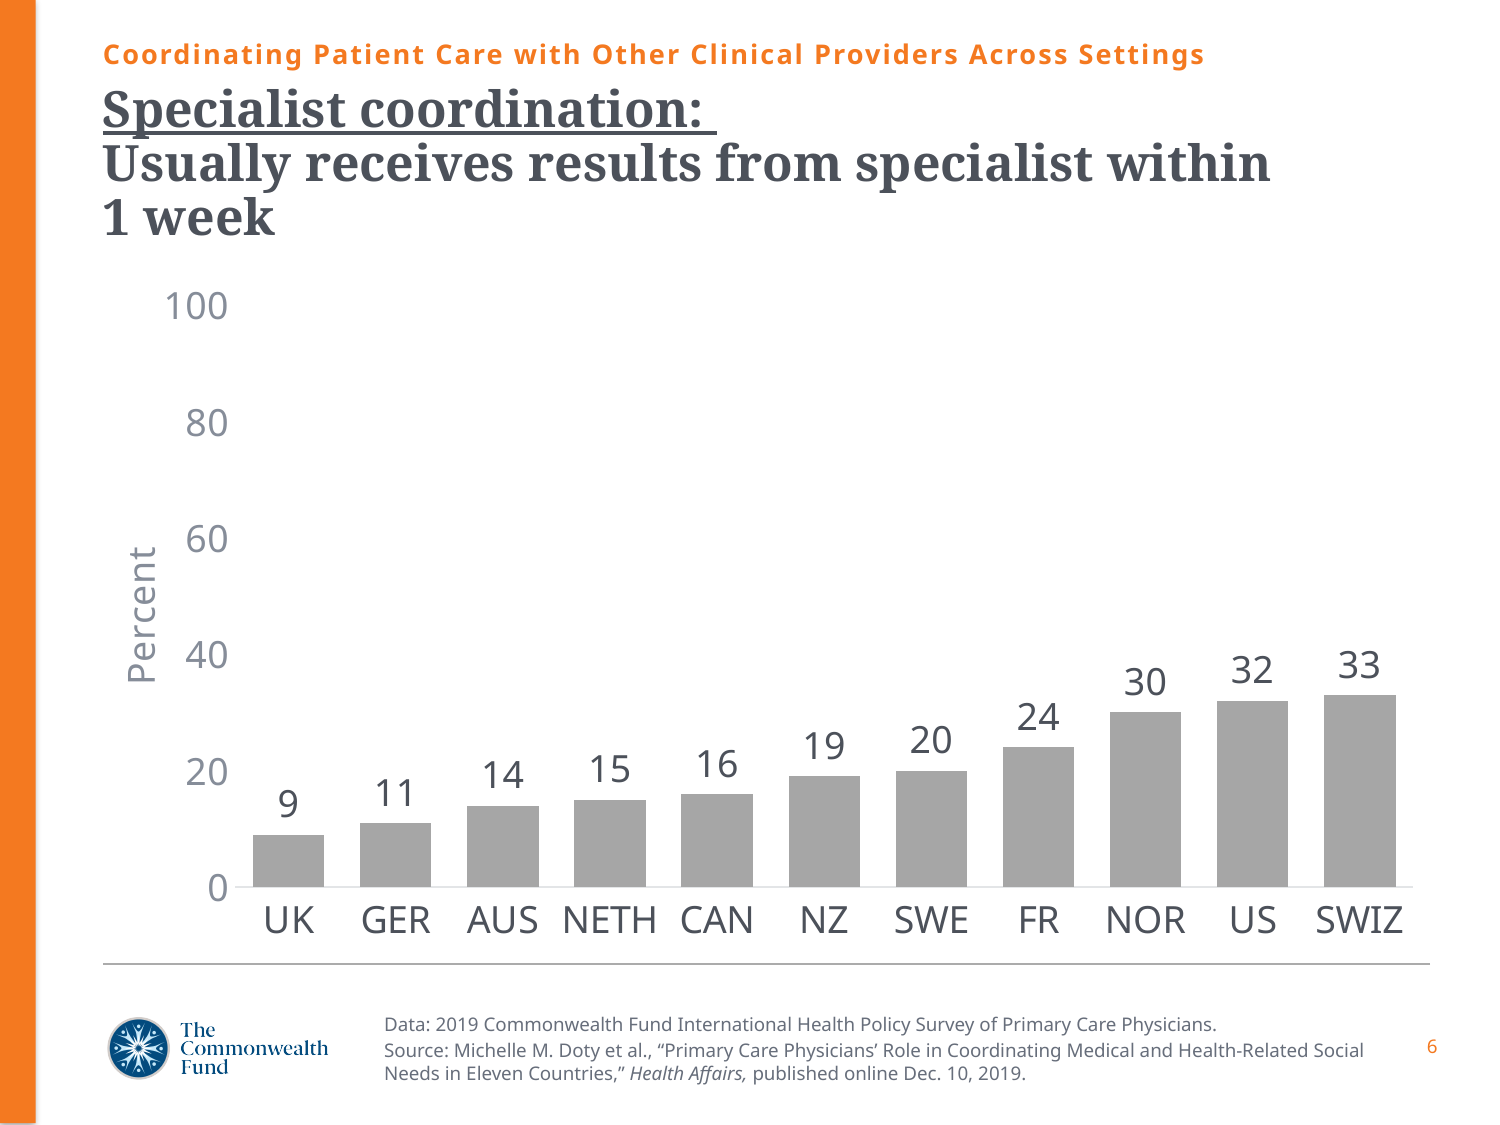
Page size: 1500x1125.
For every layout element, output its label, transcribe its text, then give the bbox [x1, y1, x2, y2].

picture [85, 998, 354, 1123]
title Specialist coordination: Usually receives results from specialist within 1 week [102, 84, 1309, 278]
list Data: 2019 Commonwealth Fund International Health Policy Survey of Primary Care Physicians. Source: Michelle M. Doty et al., “Primary Care Physicians’ Role in Coordinating Medical and Health-Related Social Needs in Eleven Countries,” Health Affairs, published online Dec. 10, 2019. [384, 984, 1409, 1112]
subtitle Coordinating Patient Care with Other Clinical Providers Across Settings [102, 29, 1431, 70]
chart [102, 278, 1431, 951]
